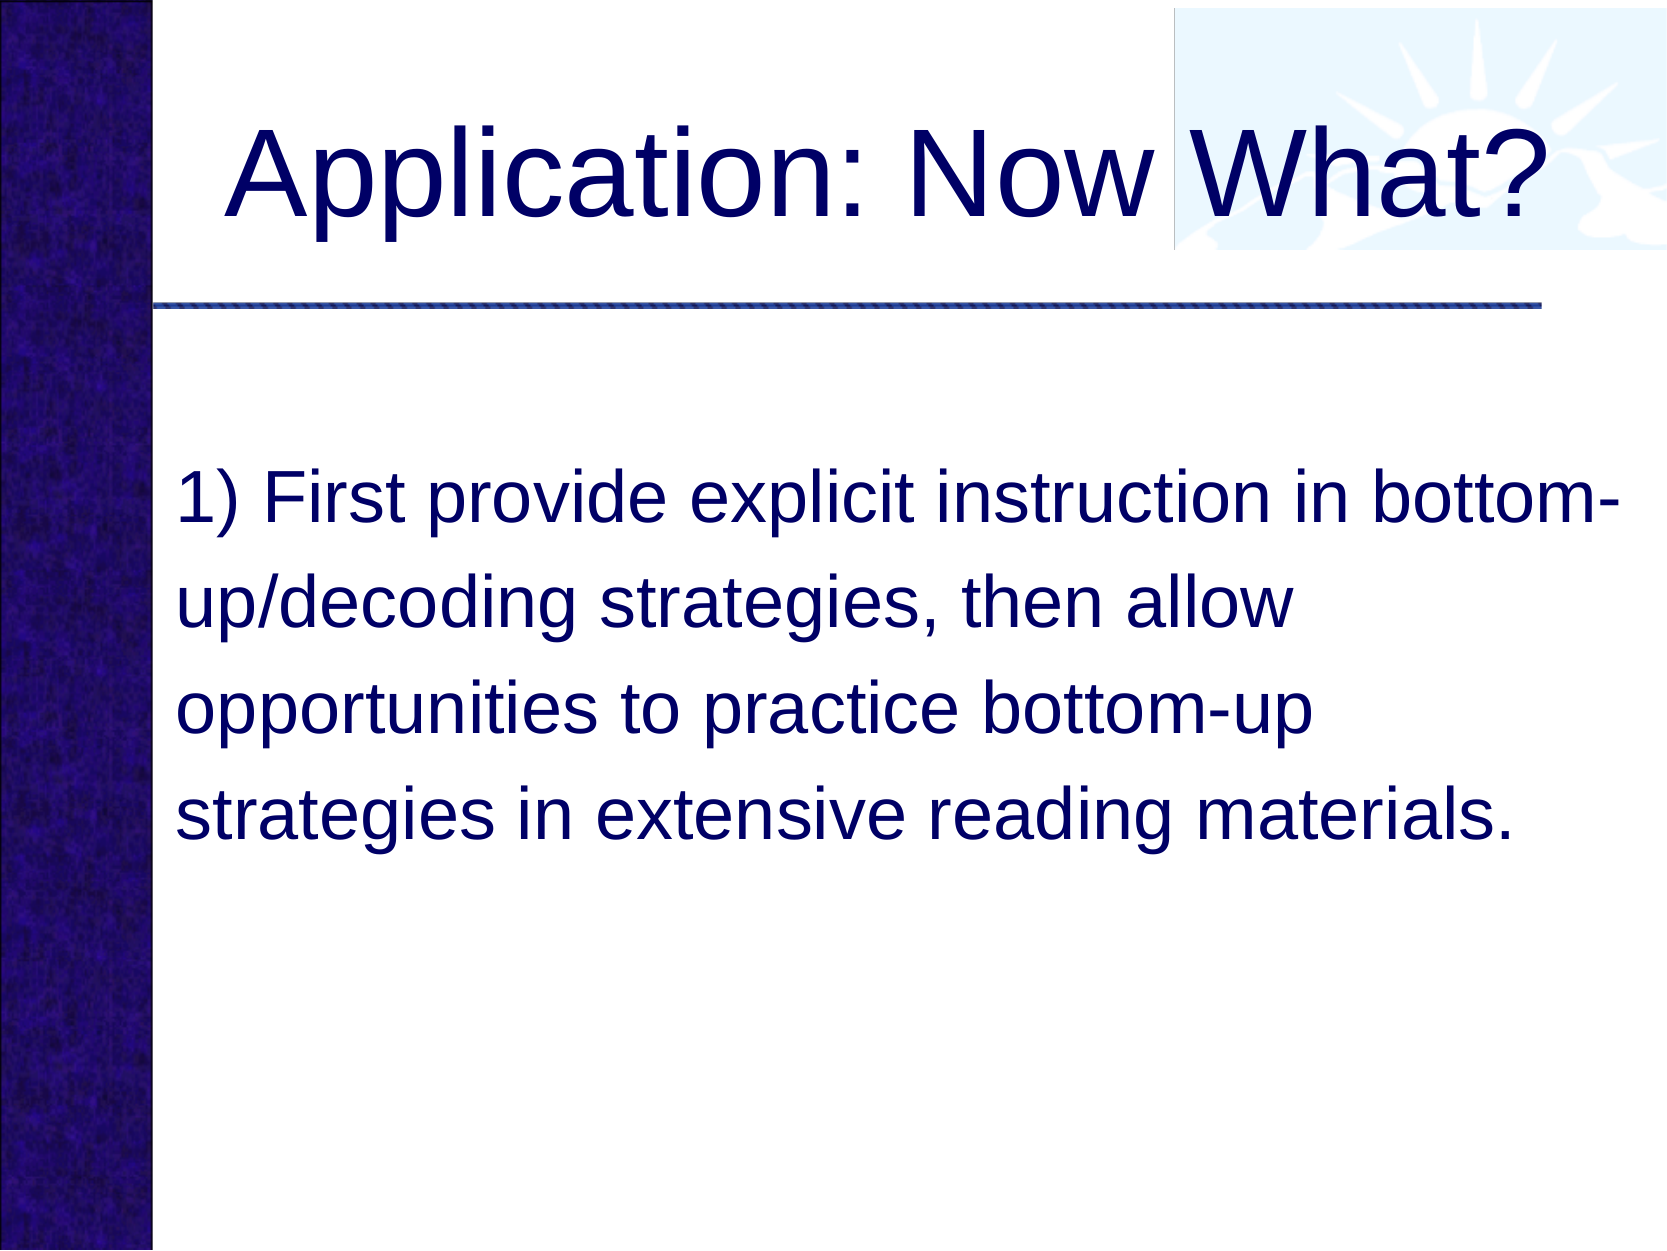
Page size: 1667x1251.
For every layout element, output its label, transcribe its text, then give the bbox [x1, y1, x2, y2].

title Application: Now What? [141, 50, 1635, 255]
text_box [0, 0, 153, 1250]
text_box [1173, 8, 1667, 250]
list 1) First provide explicit instruction in bottom-up/decoding strategies, then allow opportunities to practice bottom-up strategies in extensive reading materials. [169, 425, 1635, 852]
text_box [152, 302, 1542, 309]
